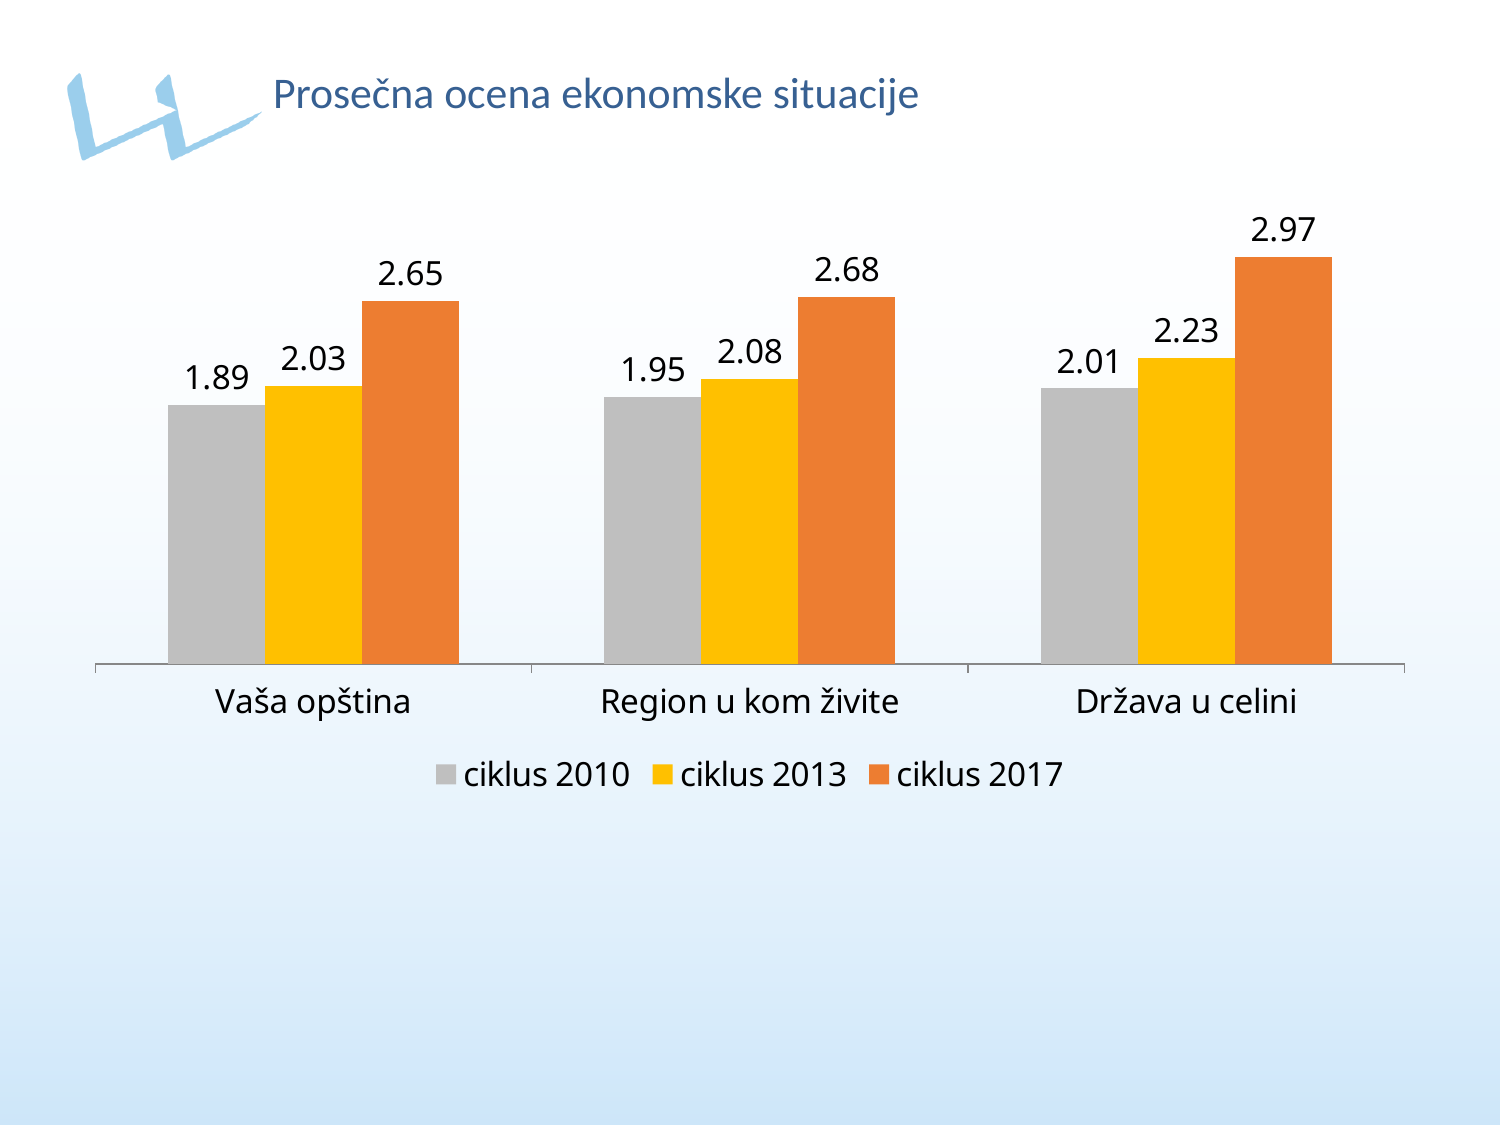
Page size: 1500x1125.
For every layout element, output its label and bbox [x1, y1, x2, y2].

chart [67, 171, 1433, 804]
picture [0, 0, 1500, 1125]
